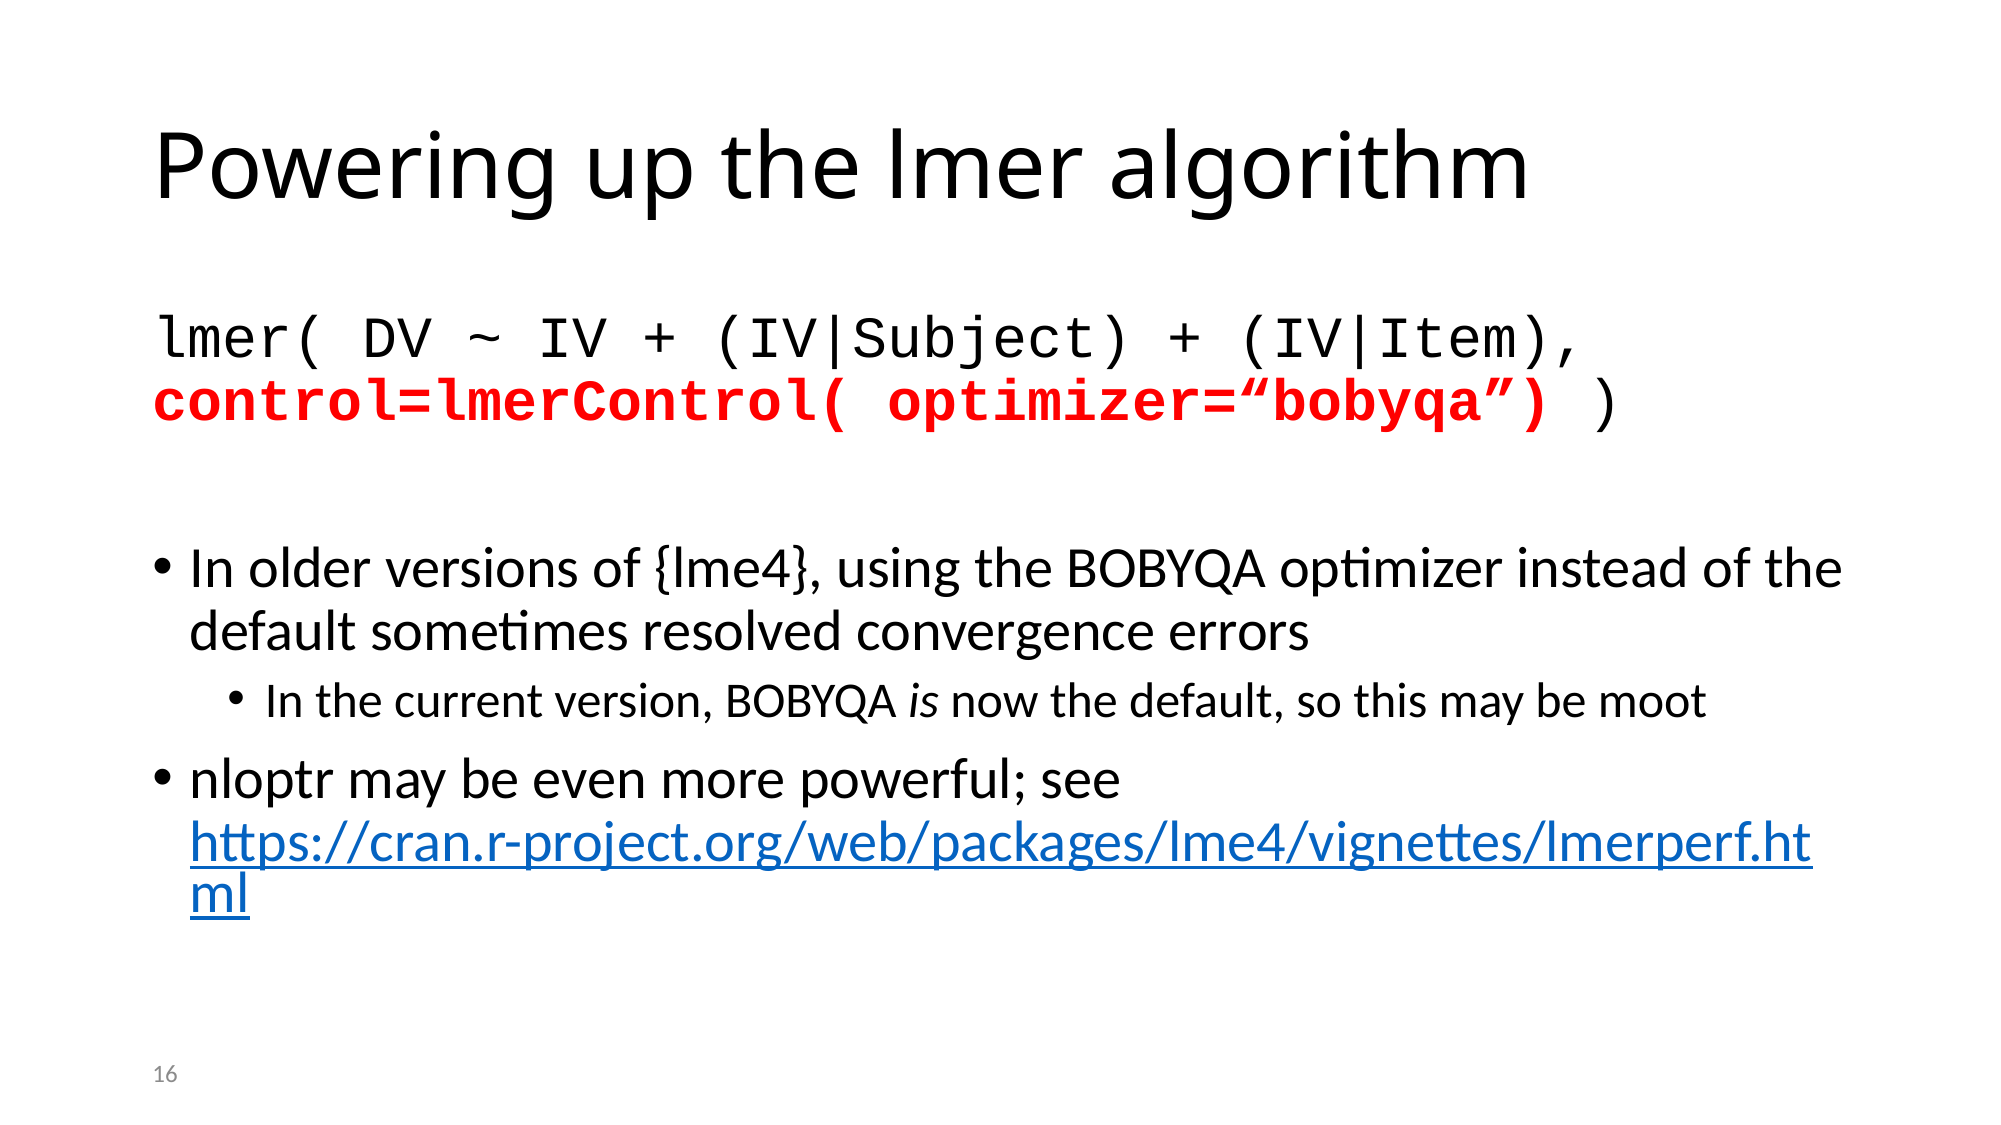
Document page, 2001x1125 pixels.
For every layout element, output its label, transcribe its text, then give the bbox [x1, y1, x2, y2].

title Powering up the lmer algorithm [137, 59, 1863, 278]
list lmer( DV ~ IV + (IV|Subject) + (IV|Item), control=lmerControl( optimizer=“bobyqa”) ) In older versions of {lme4}, using the BOBYQA optimizer instead of the default sometimes resolved convergence errors In the current version, BOBYQA is now the default, so this may be moot nloptr may be even more powerful; see https://cran.r-project.org/web/packages/lme4/vignettes/lmerperf.html [137, 299, 1863, 1014]
slide_number 16 [137, 1042, 588, 1103]
